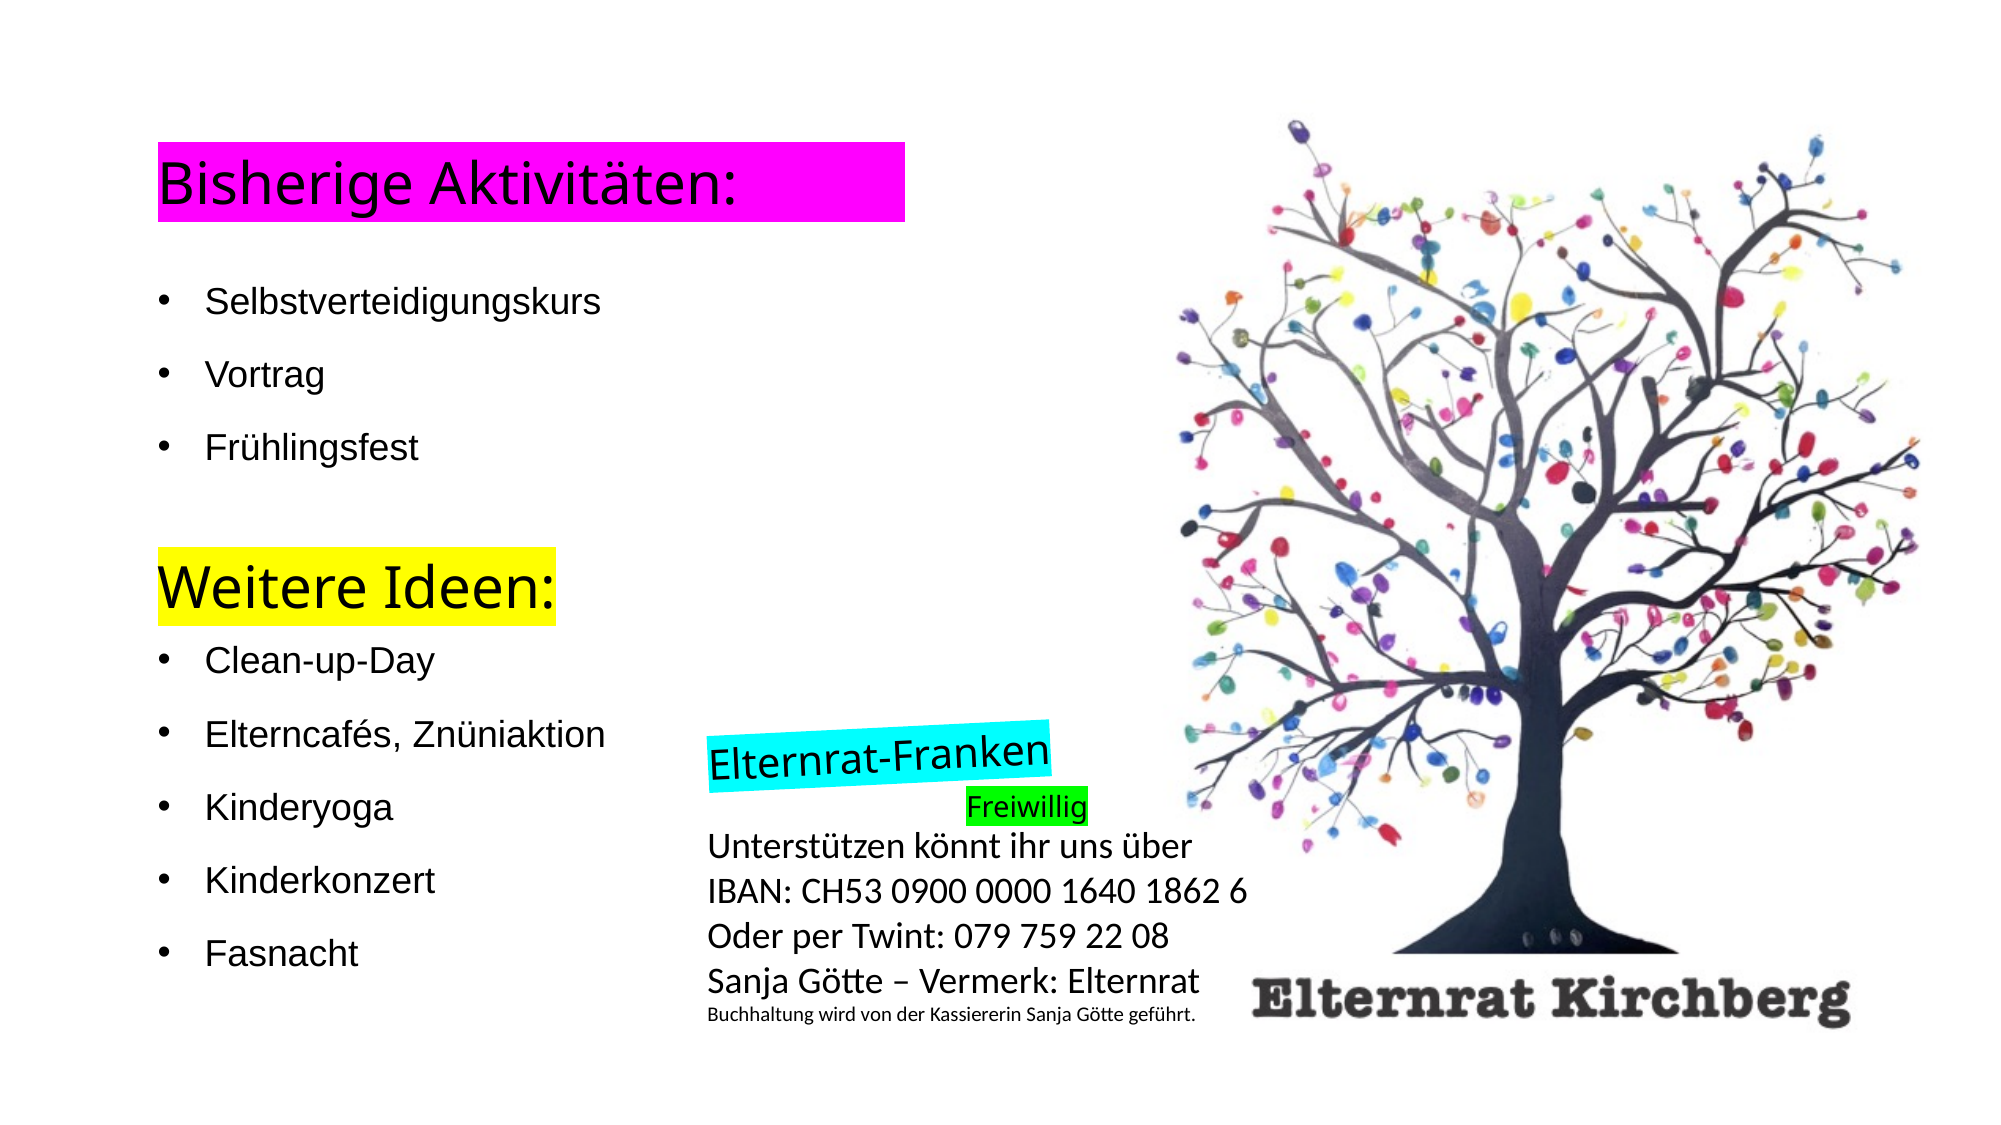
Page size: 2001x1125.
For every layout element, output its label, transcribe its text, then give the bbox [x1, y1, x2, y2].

text_box Unterstützen könnt ihr uns über IBAN: CH53 0900 0000 1640 1862 6 Oder per Twint: 079 759 22 08 Sanja Götte – Vermerk: Elternrat Buchhaltung wird von der Kassiererin Sanja Götte geführt. [692, 813, 1088, 1034]
text_box Bisherige Aktivitäten: Selbstverteidigungskurs Vortrag Frühlingsfest Weitere Ideen: Clean-up-Day Elterncafés, Znüniaktion Kinderyoga Kinderkonzert Fasnacht [143, 138, 1088, 982]
text_box Freiwillig [951, 780, 1088, 831]
text_box Elternrat-Franken [691, 712, 1088, 797]
picture [1088, 0, 2000, 1125]
